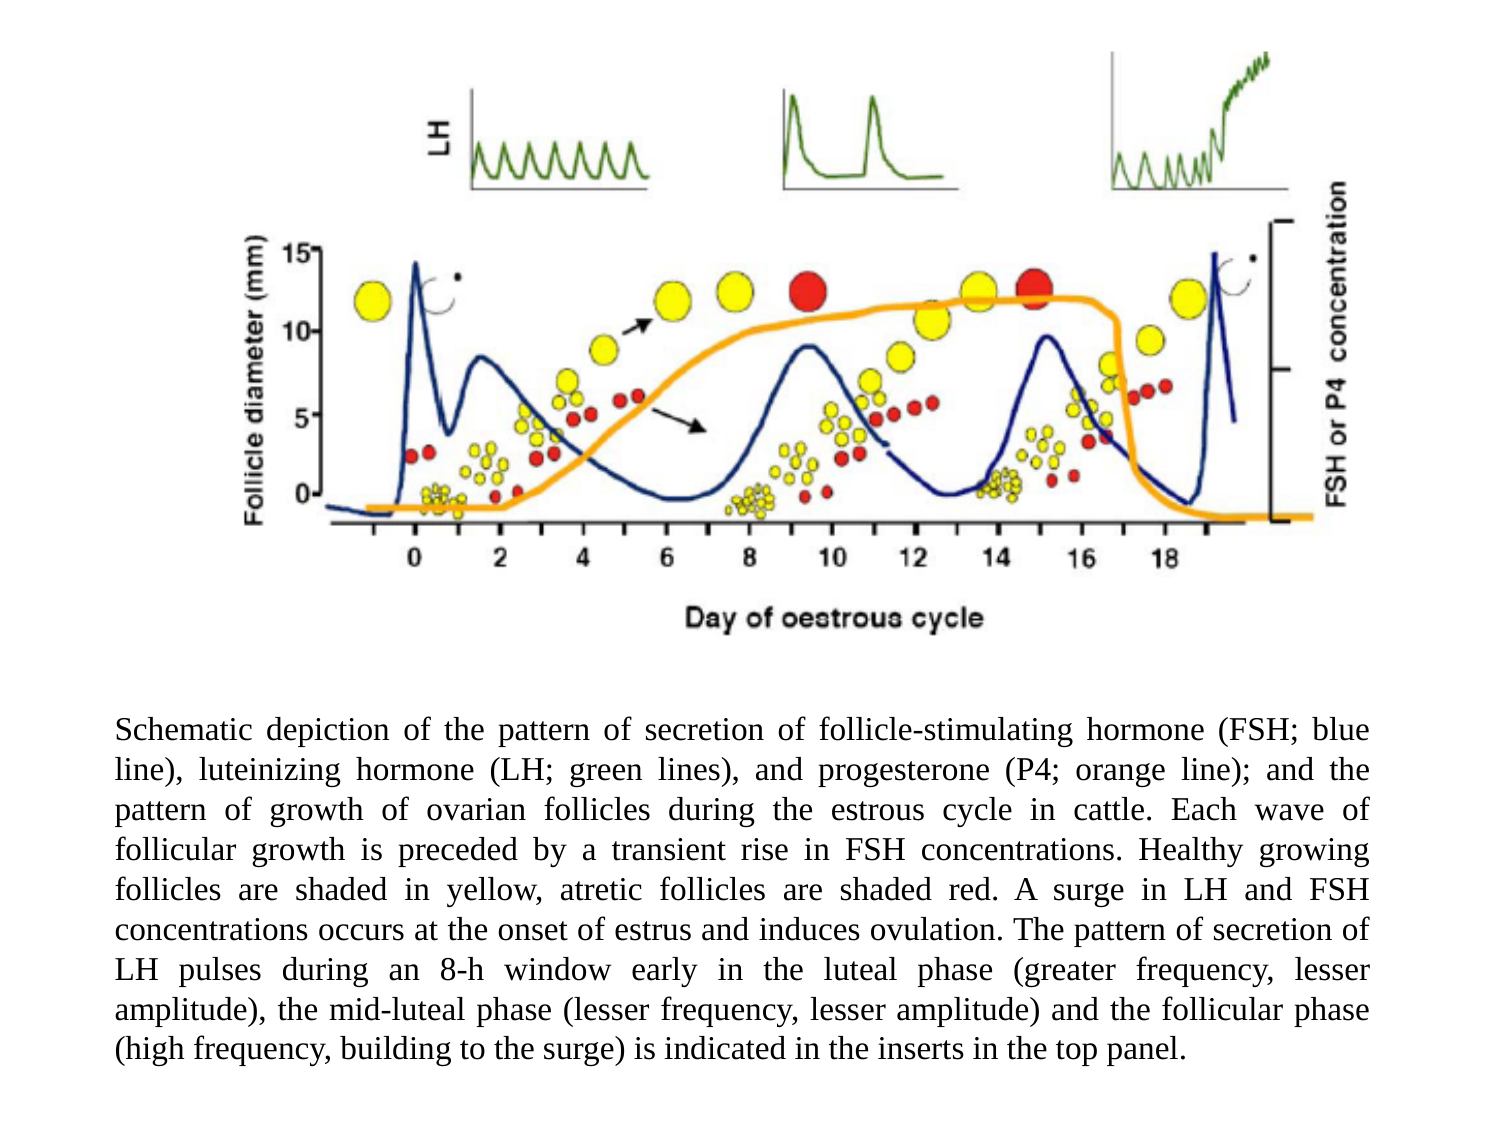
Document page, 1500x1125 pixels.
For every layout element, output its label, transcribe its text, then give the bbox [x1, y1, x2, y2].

picture [149, 50, 1388, 651]
text_box Schematic depiction of the pattern of secretion of follicle-stimulating hormone (FSH; blue line), luteinizing hormone (LH; green lines), and progesterone (P4; orange line); and the pattern of growth of ovarian follicles during the estrous cycle in cattle. Each wave of follicular growth is preceded by a transient rise in FSH concentrations. Healthy growing follicles are shaded in yellow, atretic follicles are shaded red. A surge in LH and FSH concentrations occurs at the onset of estrus and induces ovulation. The pattern of secretion of LH pulses during an 8-h window early in the luteal phase (greater frequency, lesser amplitude), the mid-luteal phase (lesser frequency, lesser amplitude) and the follicular phase (high frequency, building to the surge) is indicated in the inserts in the top panel. [99, 699, 1388, 1074]
